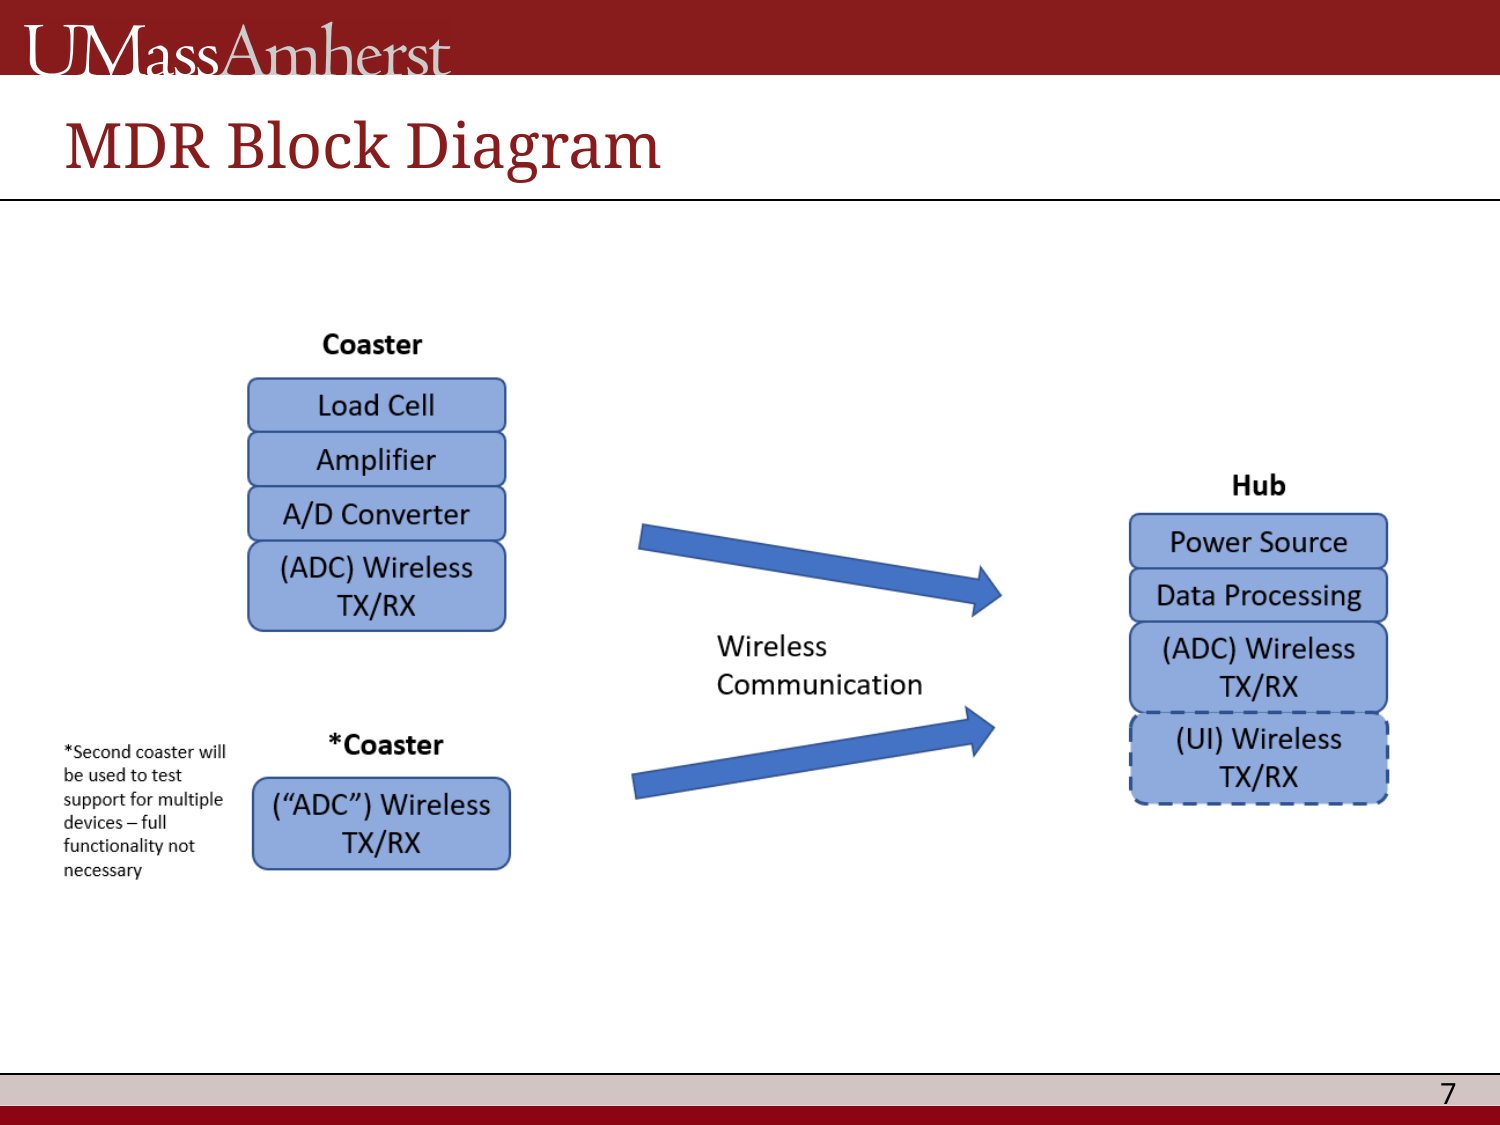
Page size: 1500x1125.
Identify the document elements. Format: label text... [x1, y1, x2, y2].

picture [0, 0, 1500, 75]
picture [0, 1075, 1500, 1125]
title MDR Block Diagram [50, 99, 1500, 188]
picture [24, 271, 1476, 949]
